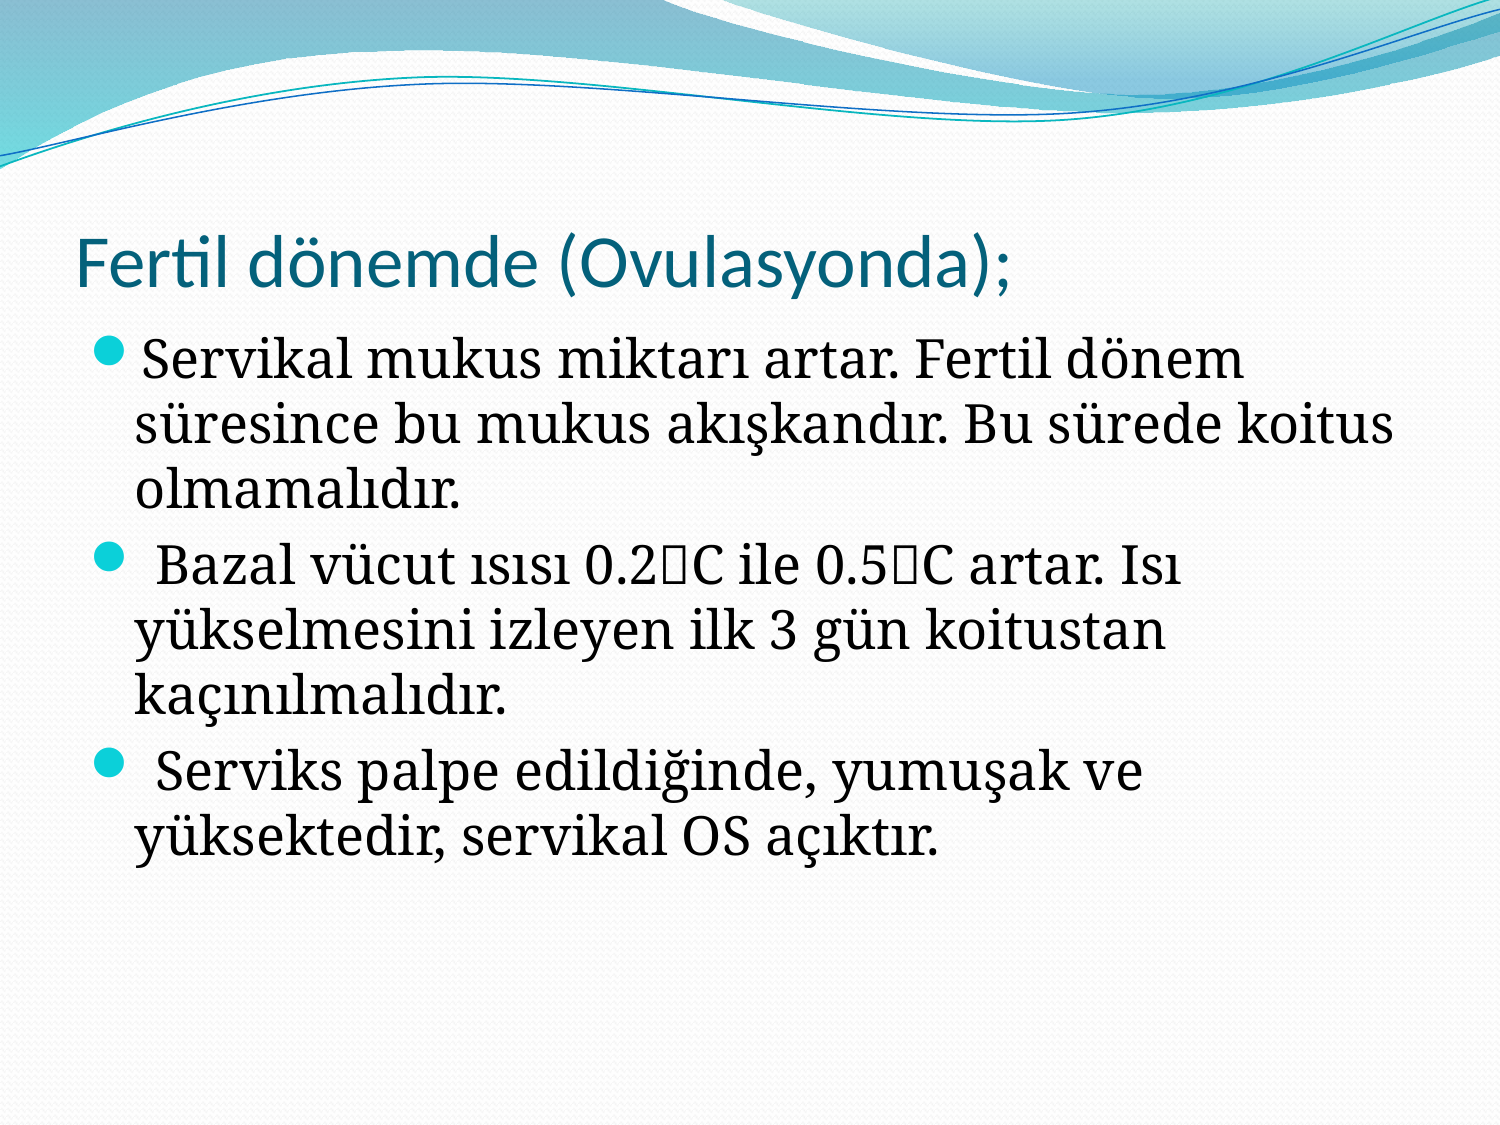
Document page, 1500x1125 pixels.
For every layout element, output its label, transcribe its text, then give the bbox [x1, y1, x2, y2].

list Servikal mukus miktarı artar. Fertil dönem süresince bu mukus akışkandır. Bu sürede koitus olmamalıdır. Bazal vücut ısısı 0.2C ile 0.5C artar. Isı yükselmesini izleyen ilk 3 gün koitustan kaçınılmalıdır. Serviks palpe edildiğinde, yumuşak ve yüksektedir, servikal OS açıktır. [75, 317, 1425, 1038]
title Fertil dönemde (Ovulasyonda); [75, 115, 1425, 303]
